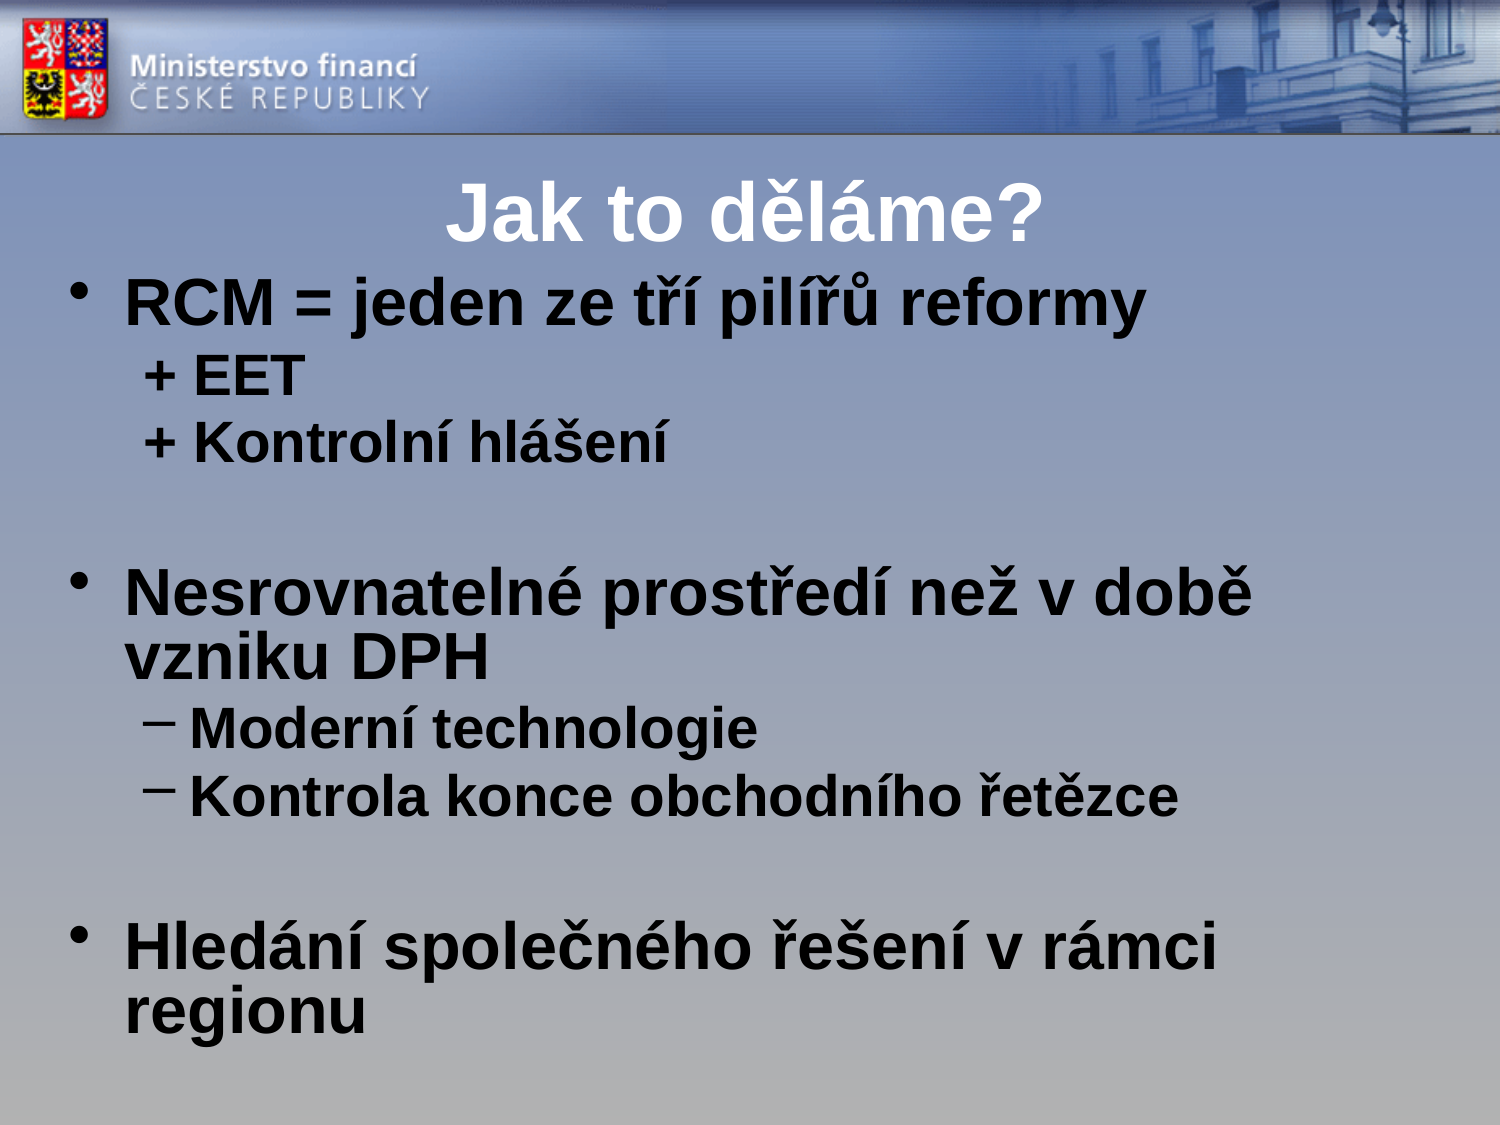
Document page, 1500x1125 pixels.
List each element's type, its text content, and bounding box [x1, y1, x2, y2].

picture [0, 0, 1500, 133]
list RCM = jeden ze tří pilířů reformy + EET + Kontrolní hlášení Nesrovnatelné prostředí než v době vzniku DPH Moderní technologie Kontrola konce obchodního řetězce Hledání společného řešení v rámci regionu [53, 267, 1437, 1047]
title Jak to děláme? [53, 137, 1439, 279]
